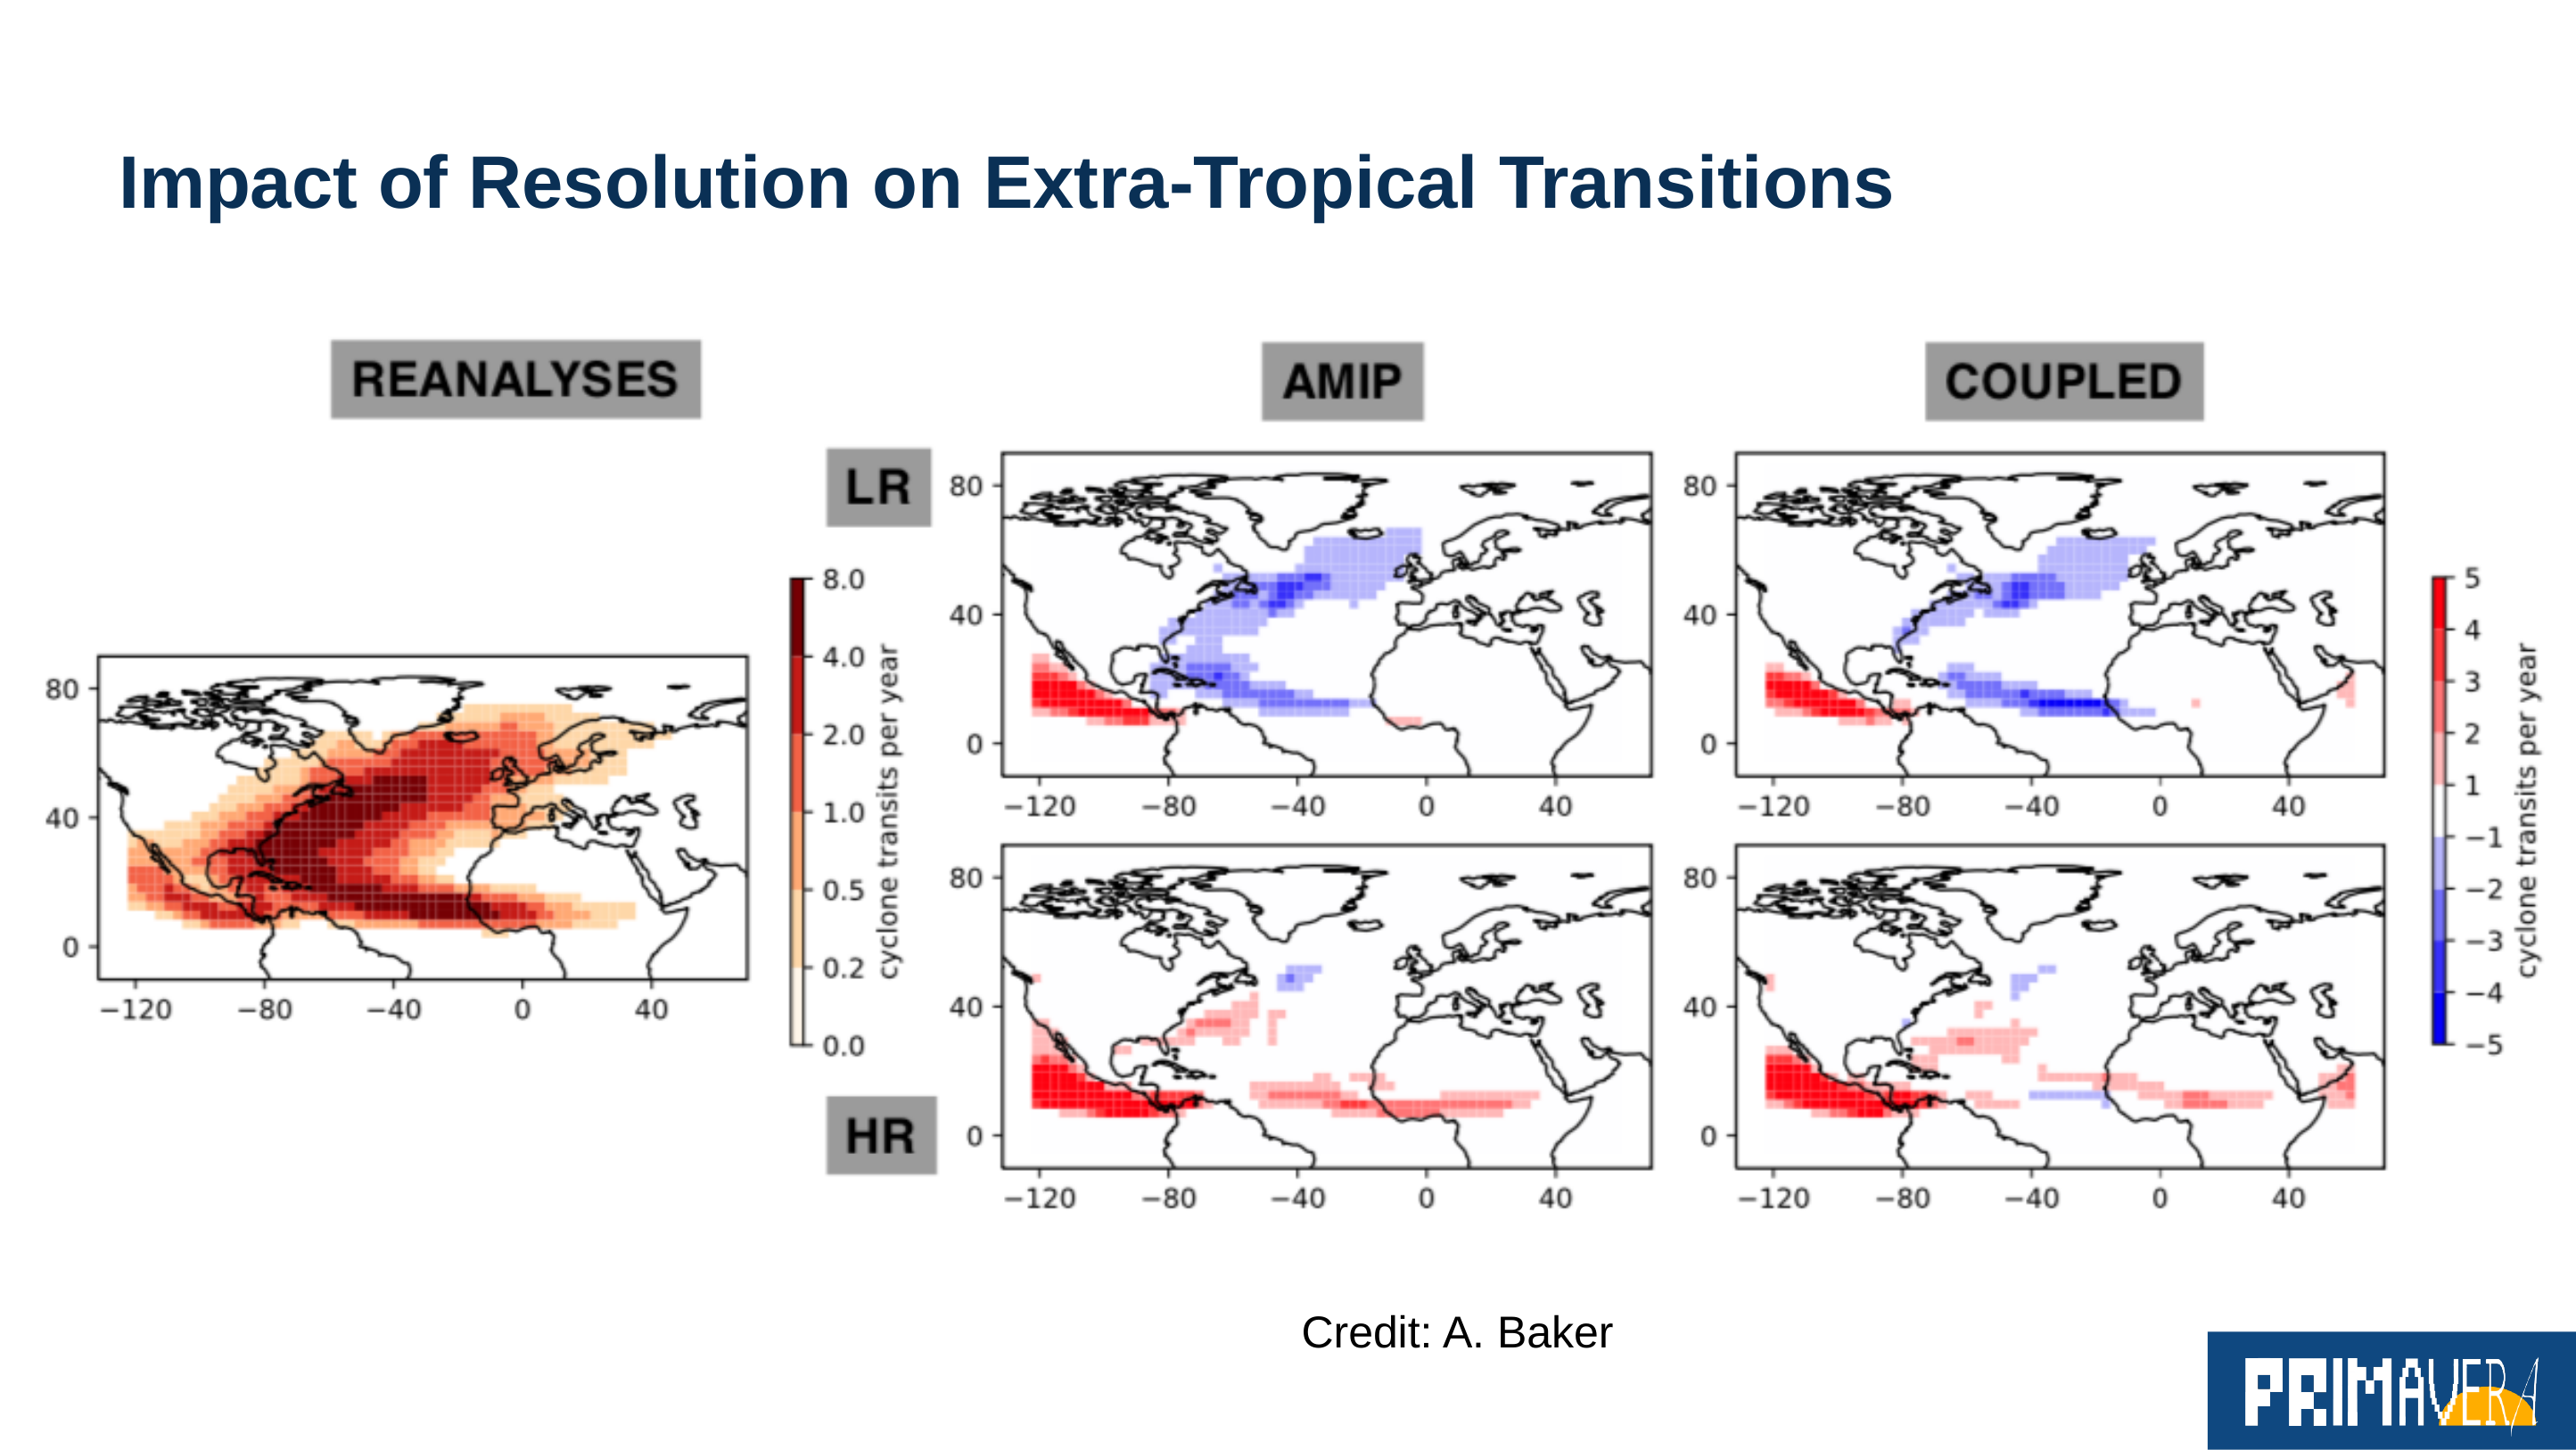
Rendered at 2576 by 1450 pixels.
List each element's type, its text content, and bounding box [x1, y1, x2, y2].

title Impact of Resolution on Extra-Tropical Transitions [105, 105, 2475, 264]
text_box Credit: A. Baker [1288, 1289, 2090, 1406]
picture [2234, 1345, 2550, 1437]
picture [21, 284, 2576, 1271]
